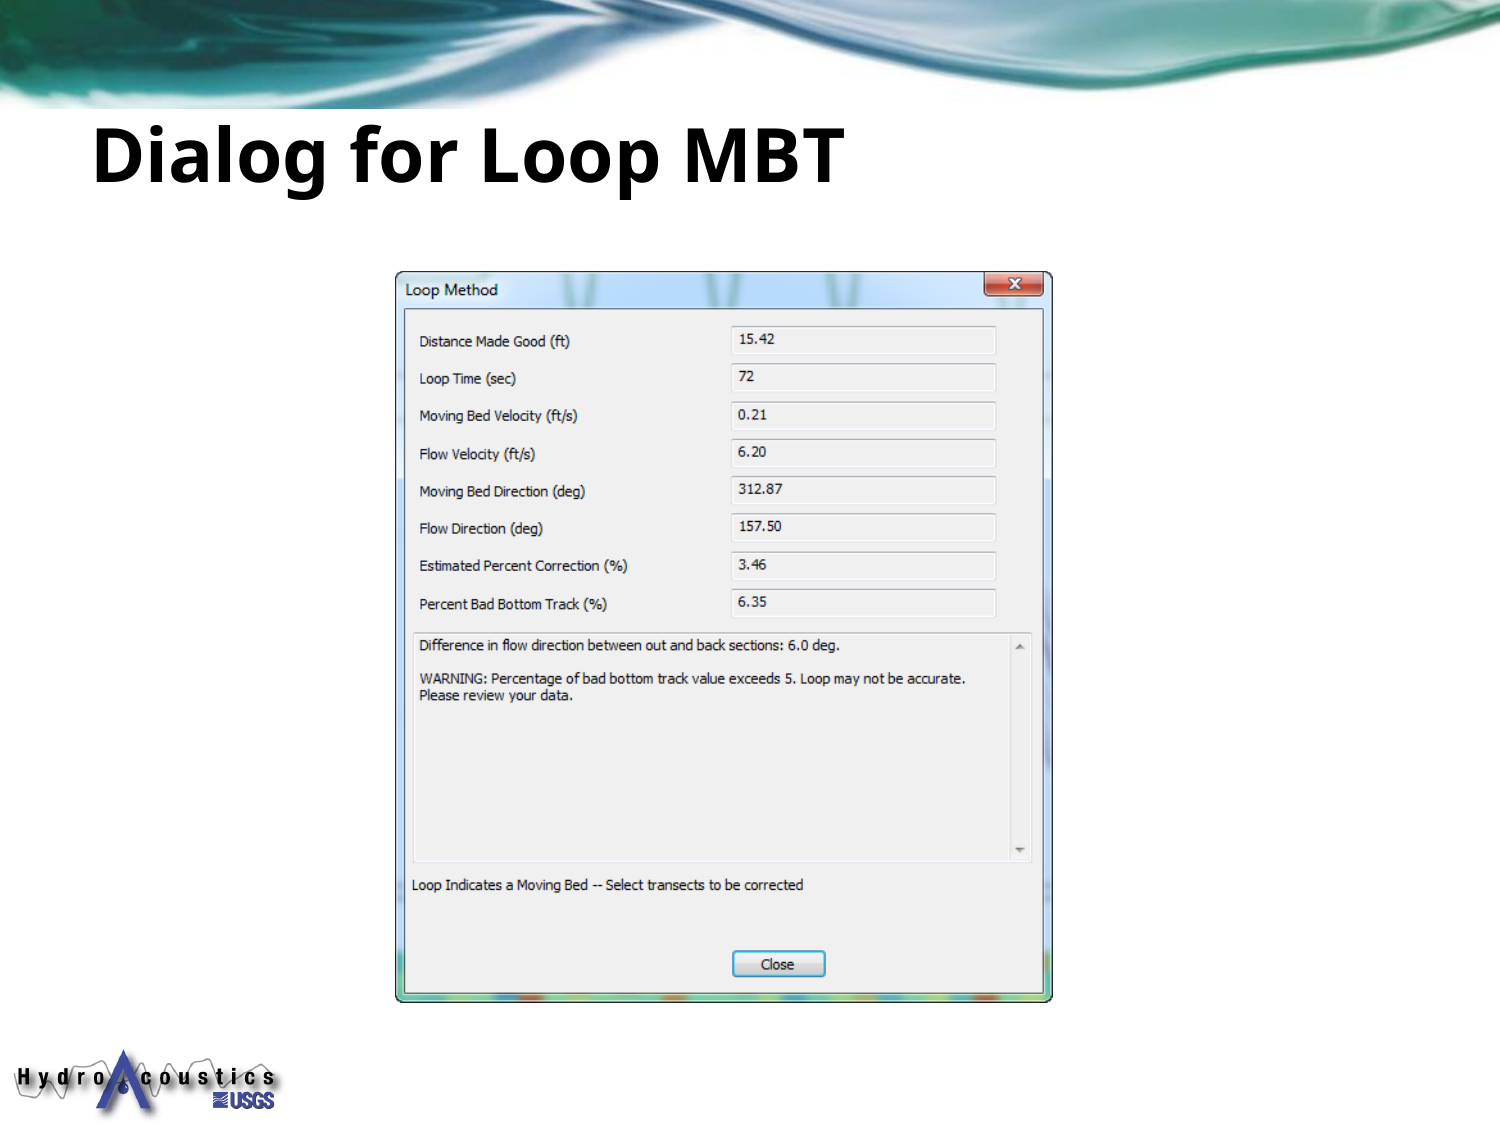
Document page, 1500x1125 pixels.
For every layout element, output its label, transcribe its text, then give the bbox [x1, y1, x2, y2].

title Dialog for Loop MBT [75, 99, 1425, 250]
picture [12, 1043, 289, 1125]
picture [395, 271, 1053, 1003]
picture [0, 0, 1500, 109]
